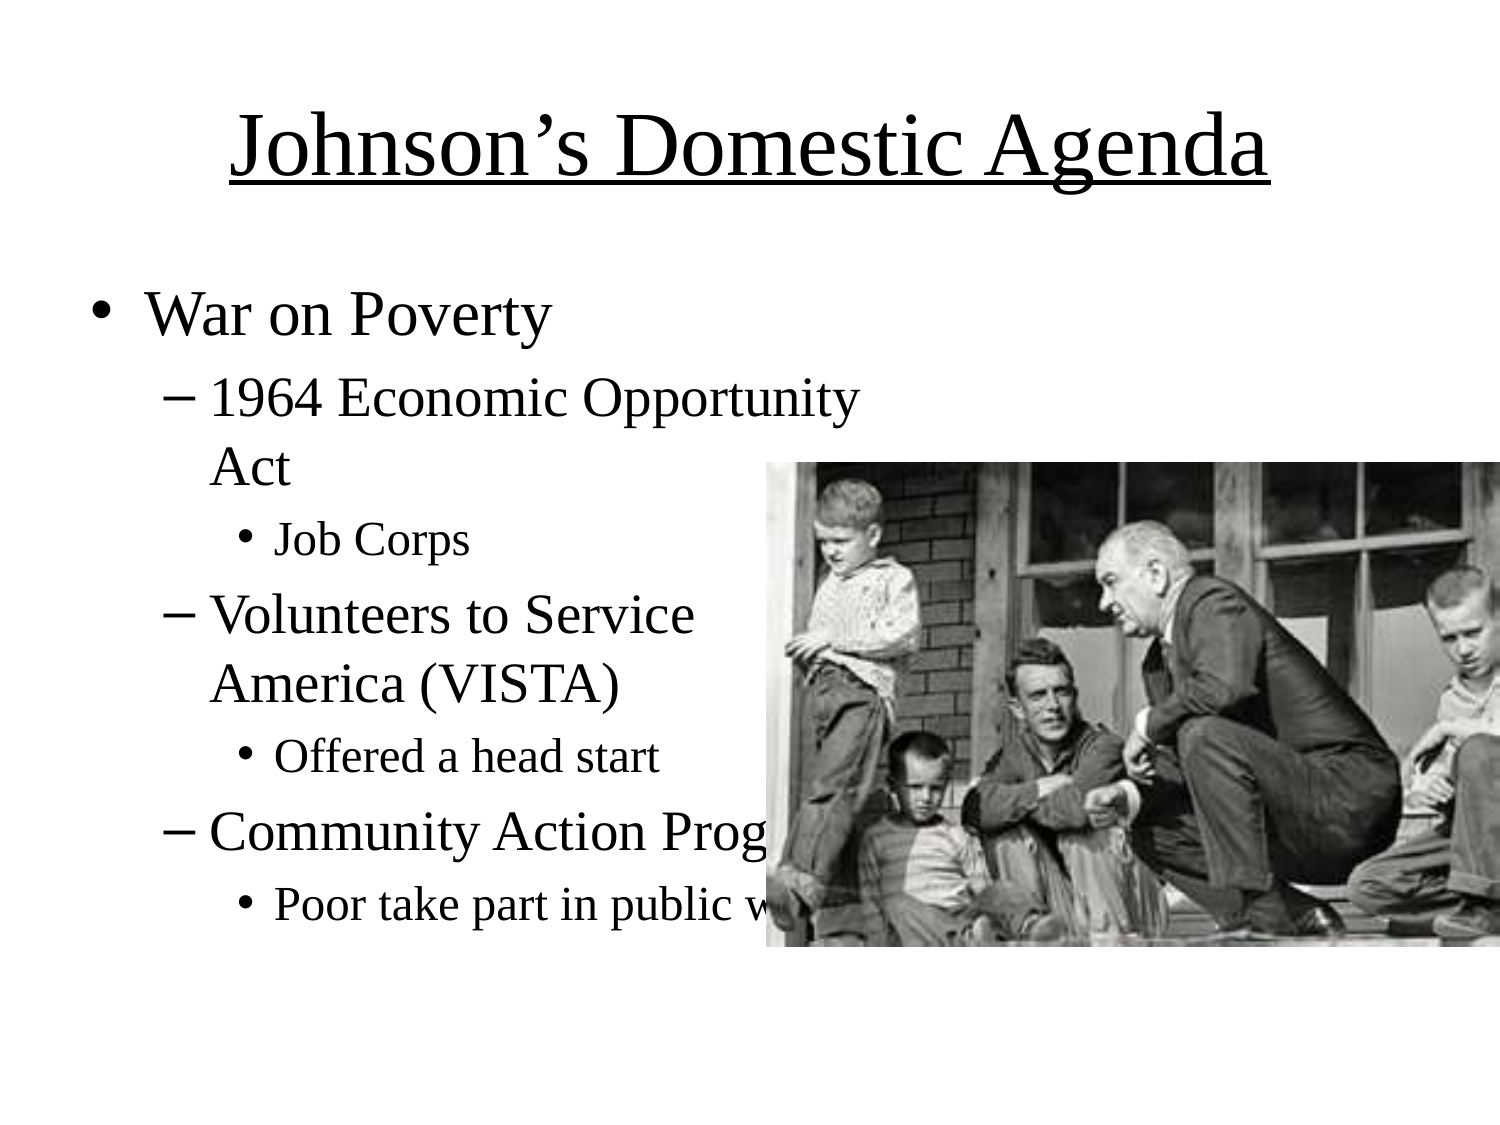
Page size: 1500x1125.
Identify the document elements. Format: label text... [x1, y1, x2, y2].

list War on Poverty 1964 Economic Opportunity Act Job Corps Volunteers to Service America (VISTA) Offered a head start Community Action Program: Poor take part in public works [75, 262, 900, 1005]
title Johnson’s Domestic Agenda [75, 45, 1425, 233]
picture [765, 462, 1500, 948]
